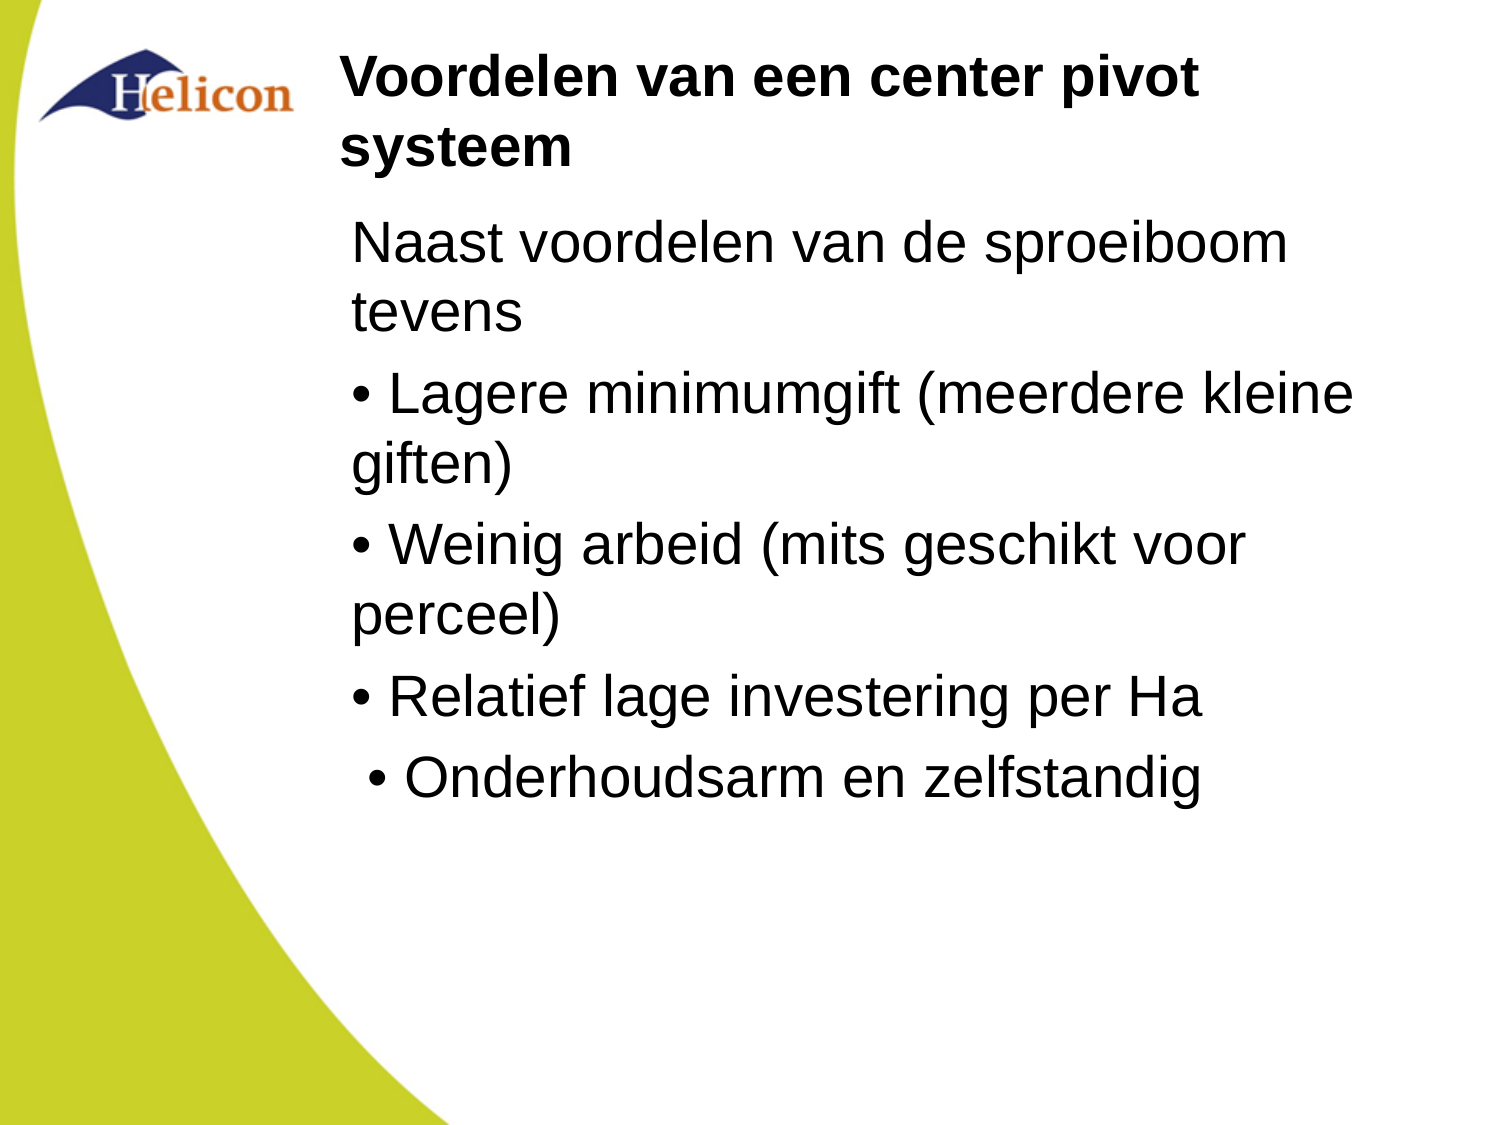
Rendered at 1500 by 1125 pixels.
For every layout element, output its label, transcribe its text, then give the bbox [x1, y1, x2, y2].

picture [0, 0, 1500, 1125]
title Voordelen van een center pivot systeem [324, 54, 1415, 161]
list Naast voordelen van de sproeiboom tevens • Lagere minimumgift (meerdere kleine giften) • Weinig arbeid (mits geschikt voor perceel) • Relatief lage investering per Ha • Onderhoudsarm en zelfstandig [336, 196, 1425, 1005]
